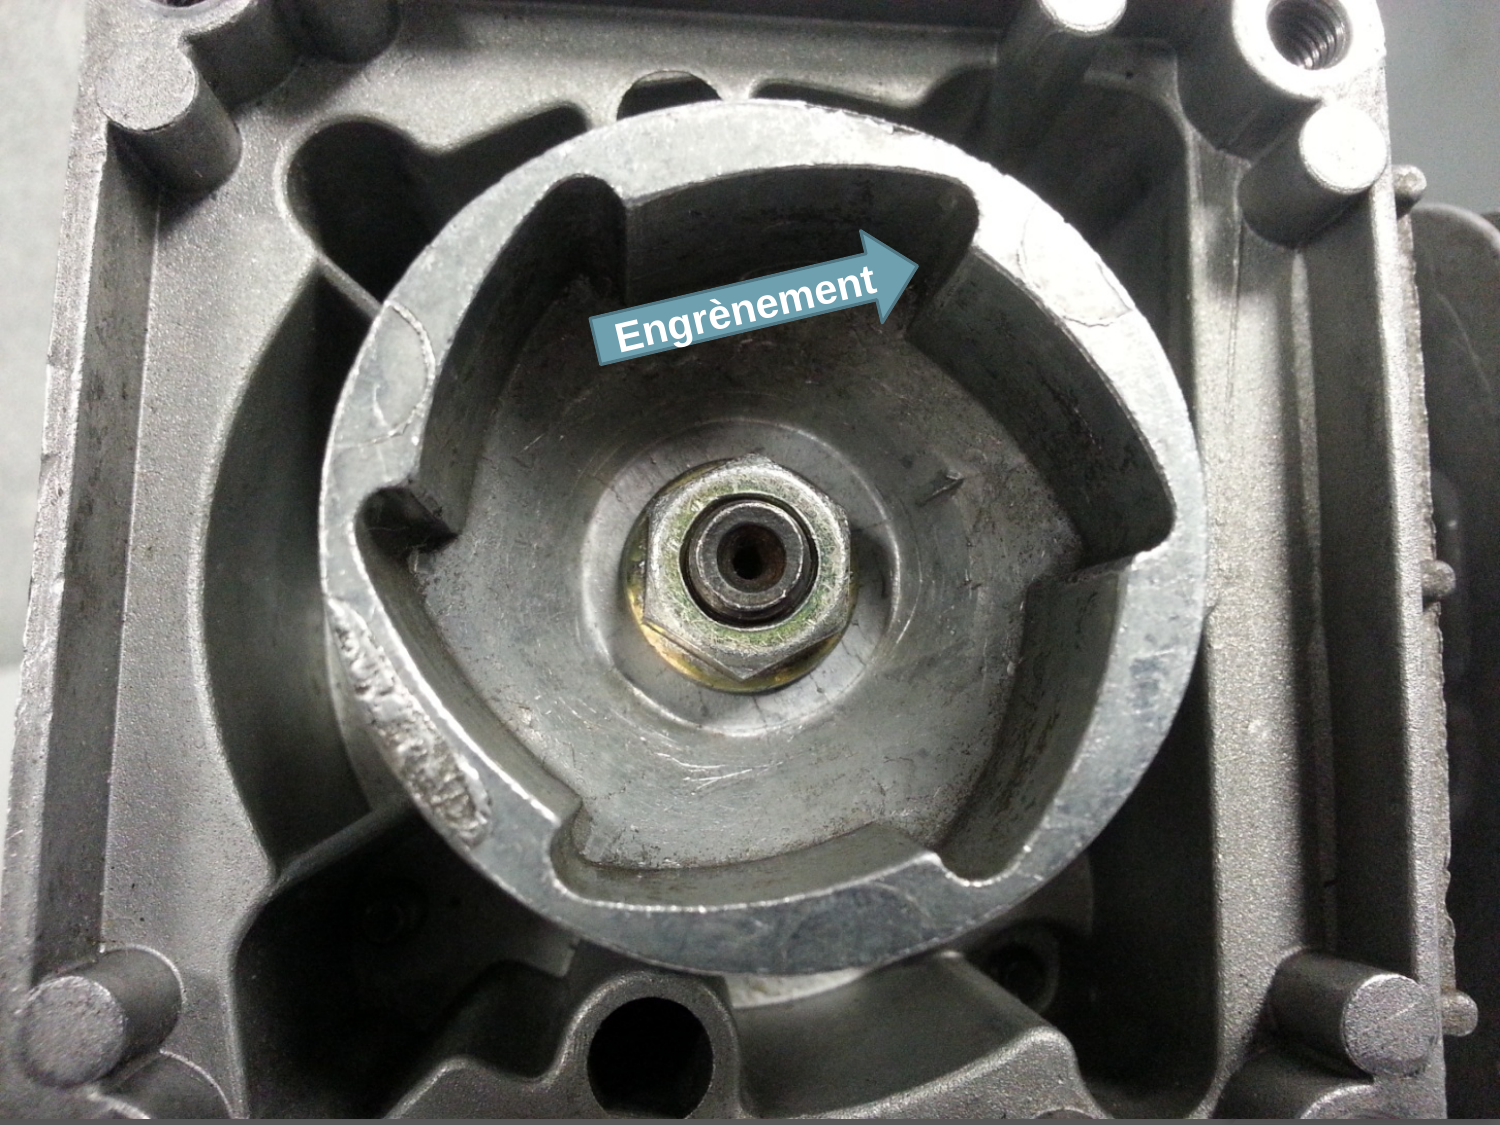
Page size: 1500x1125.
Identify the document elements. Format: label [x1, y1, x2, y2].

list [0, 0, 1500, 1119]
